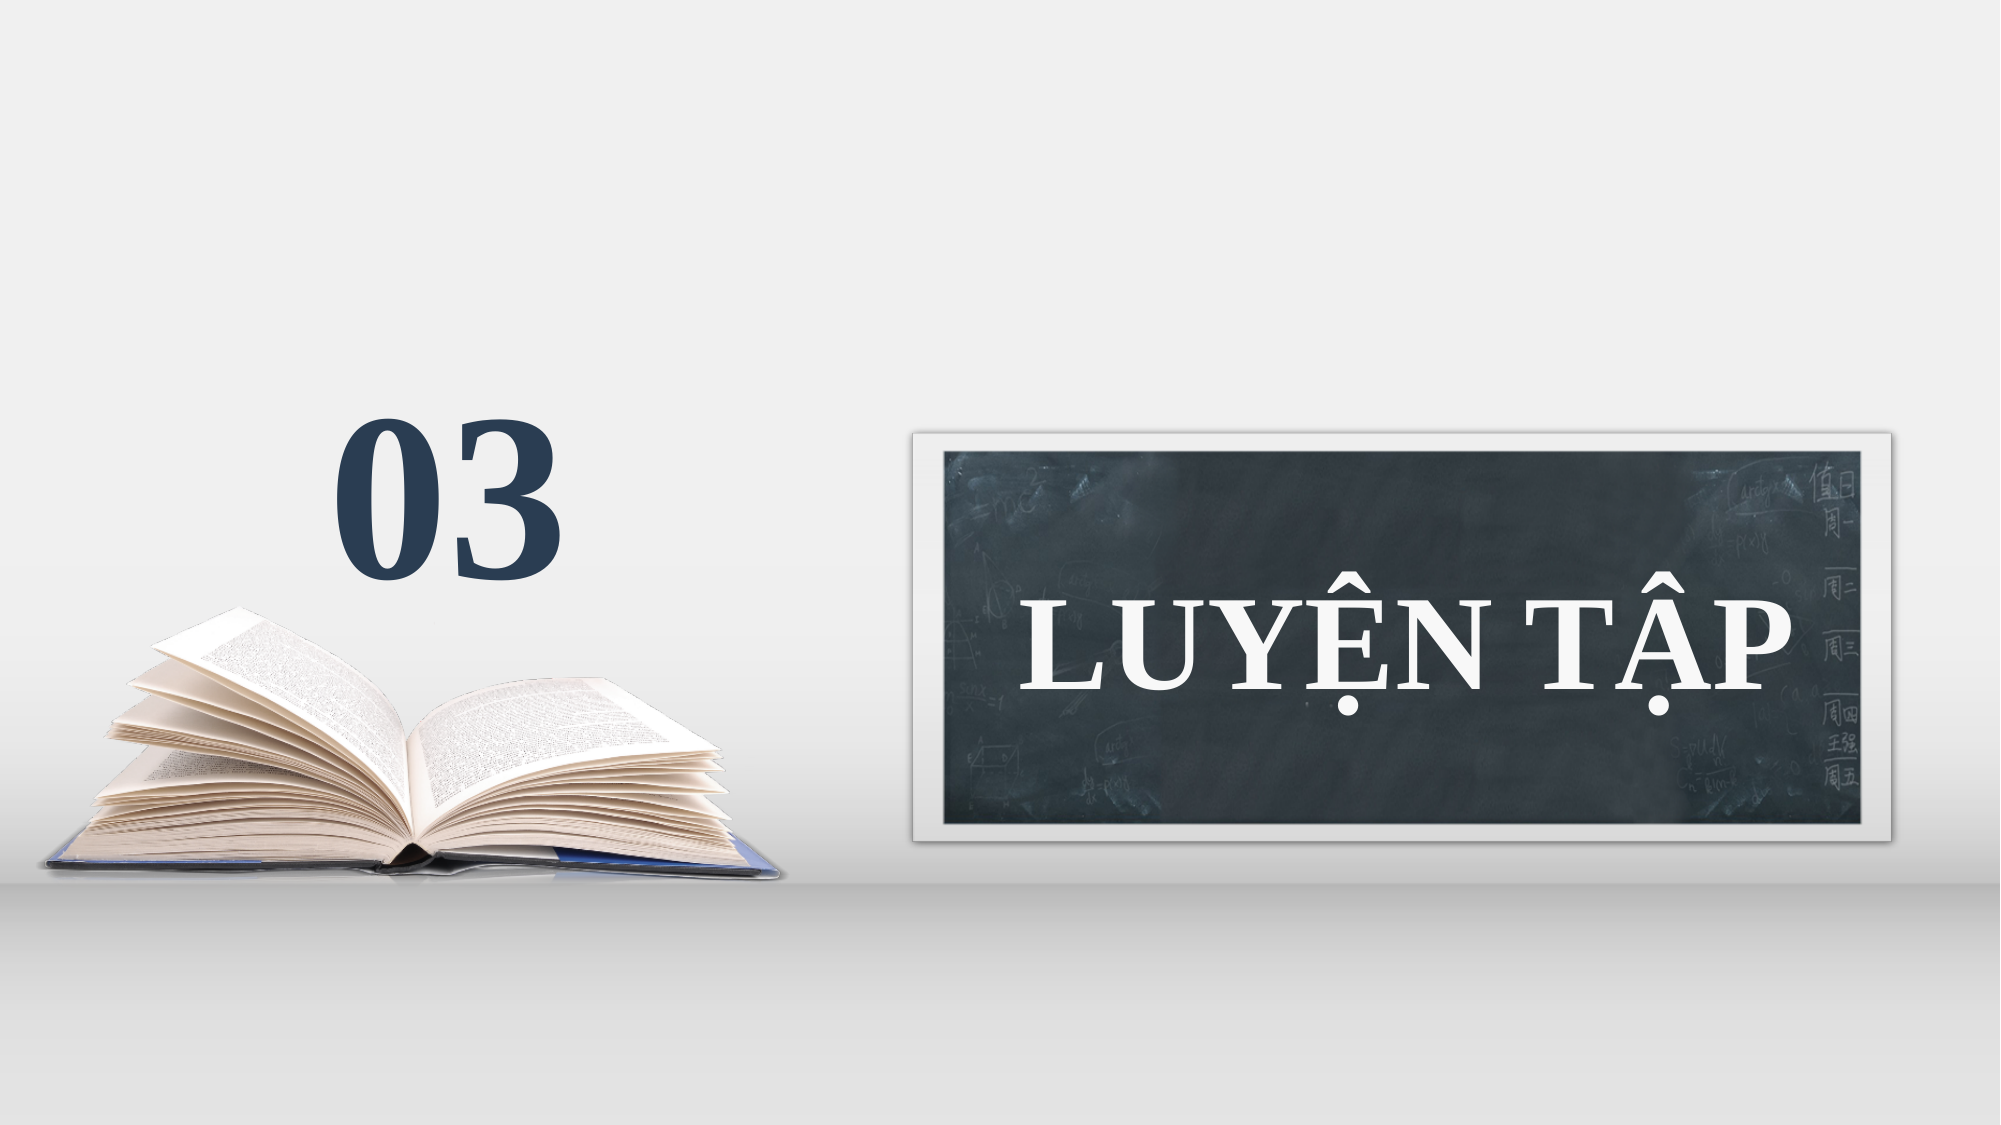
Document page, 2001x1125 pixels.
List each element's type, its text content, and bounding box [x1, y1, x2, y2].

text_box [0, 0, 2000, 1125]
picture [902, 424, 1904, 852]
text_box 03 [313, 331, 584, 606]
picture [34, 606, 790, 889]
